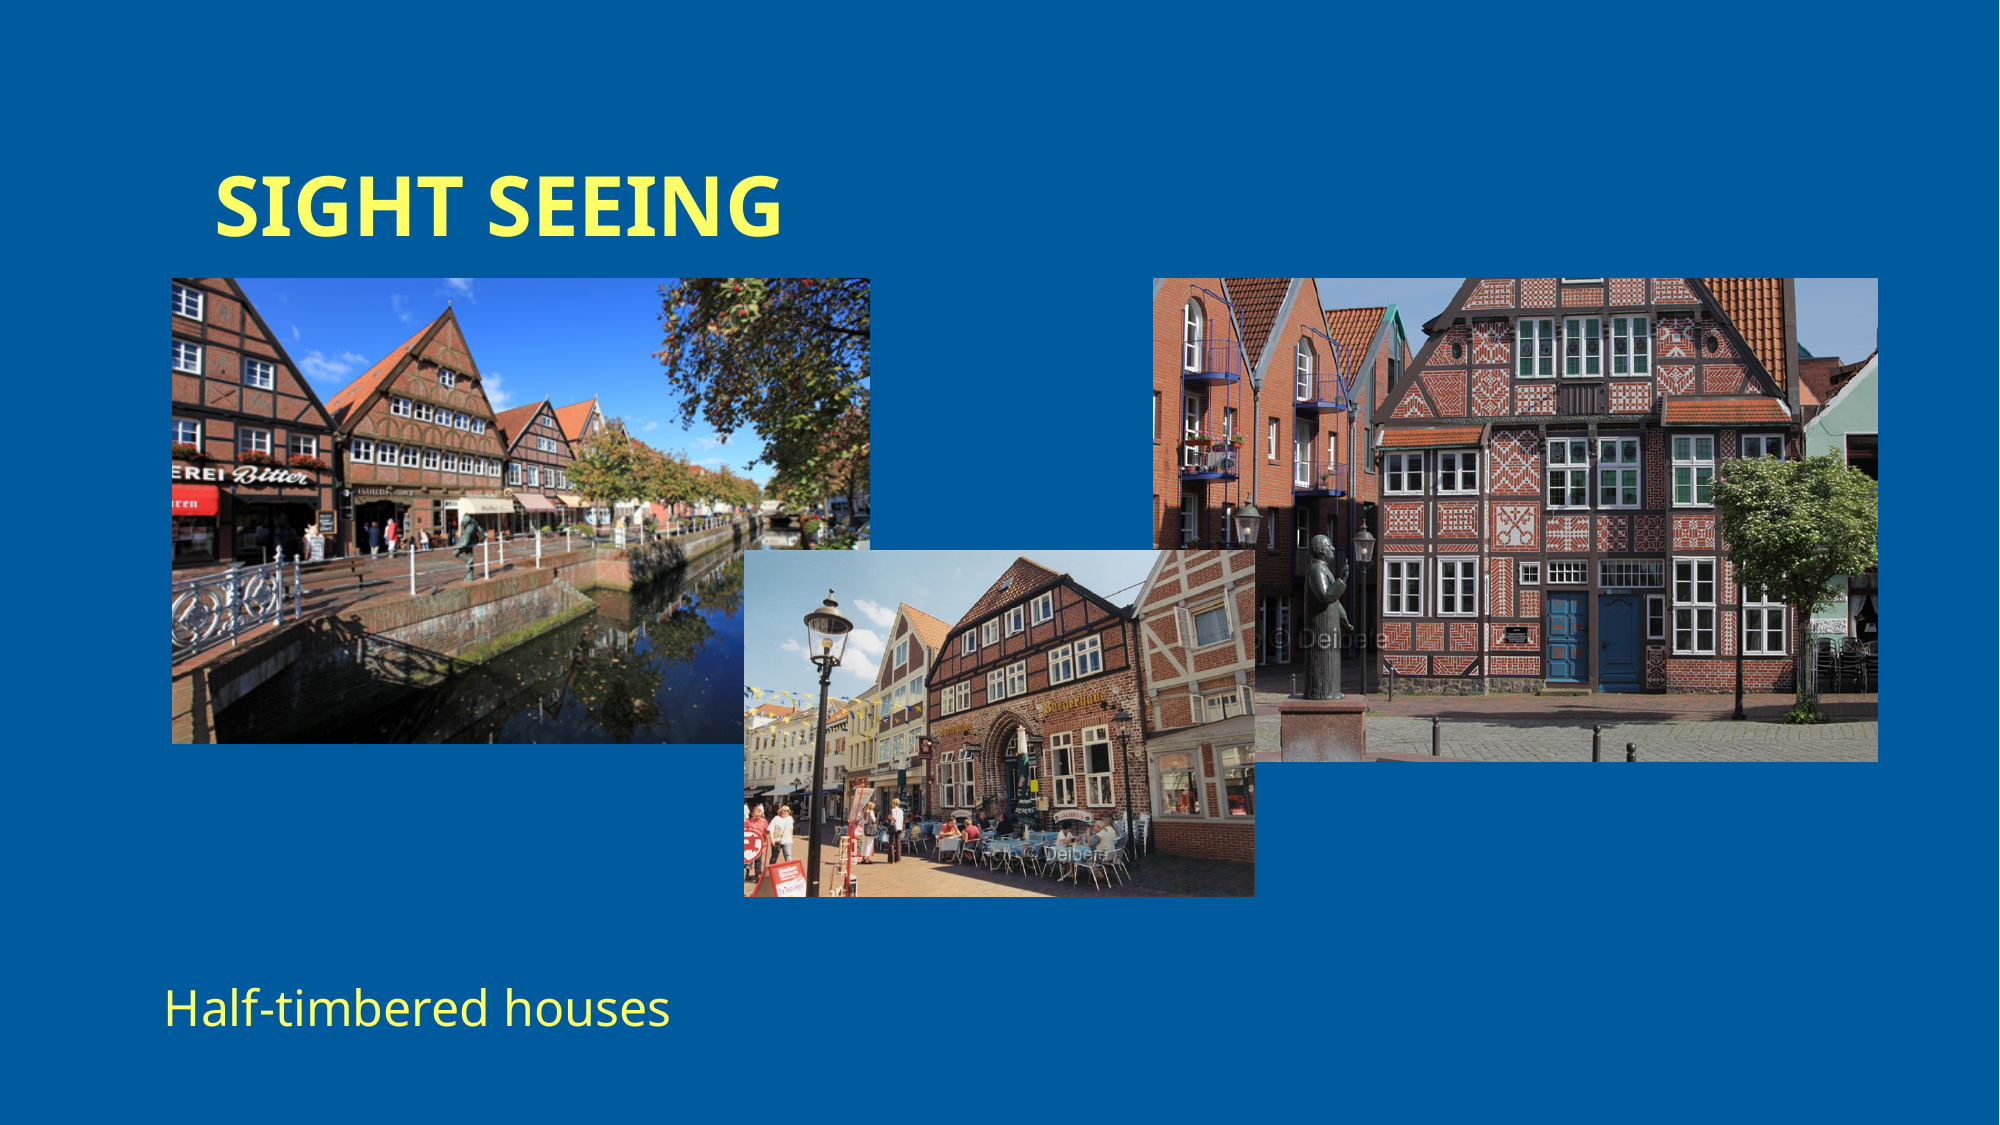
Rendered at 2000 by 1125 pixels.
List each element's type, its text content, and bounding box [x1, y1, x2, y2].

picture [172, 278, 1256, 898]
text_box Half-timbered houses [149, 975, 1898, 1045]
title Sight seeing [199, 45, 1800, 263]
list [1153, 278, 1878, 762]
